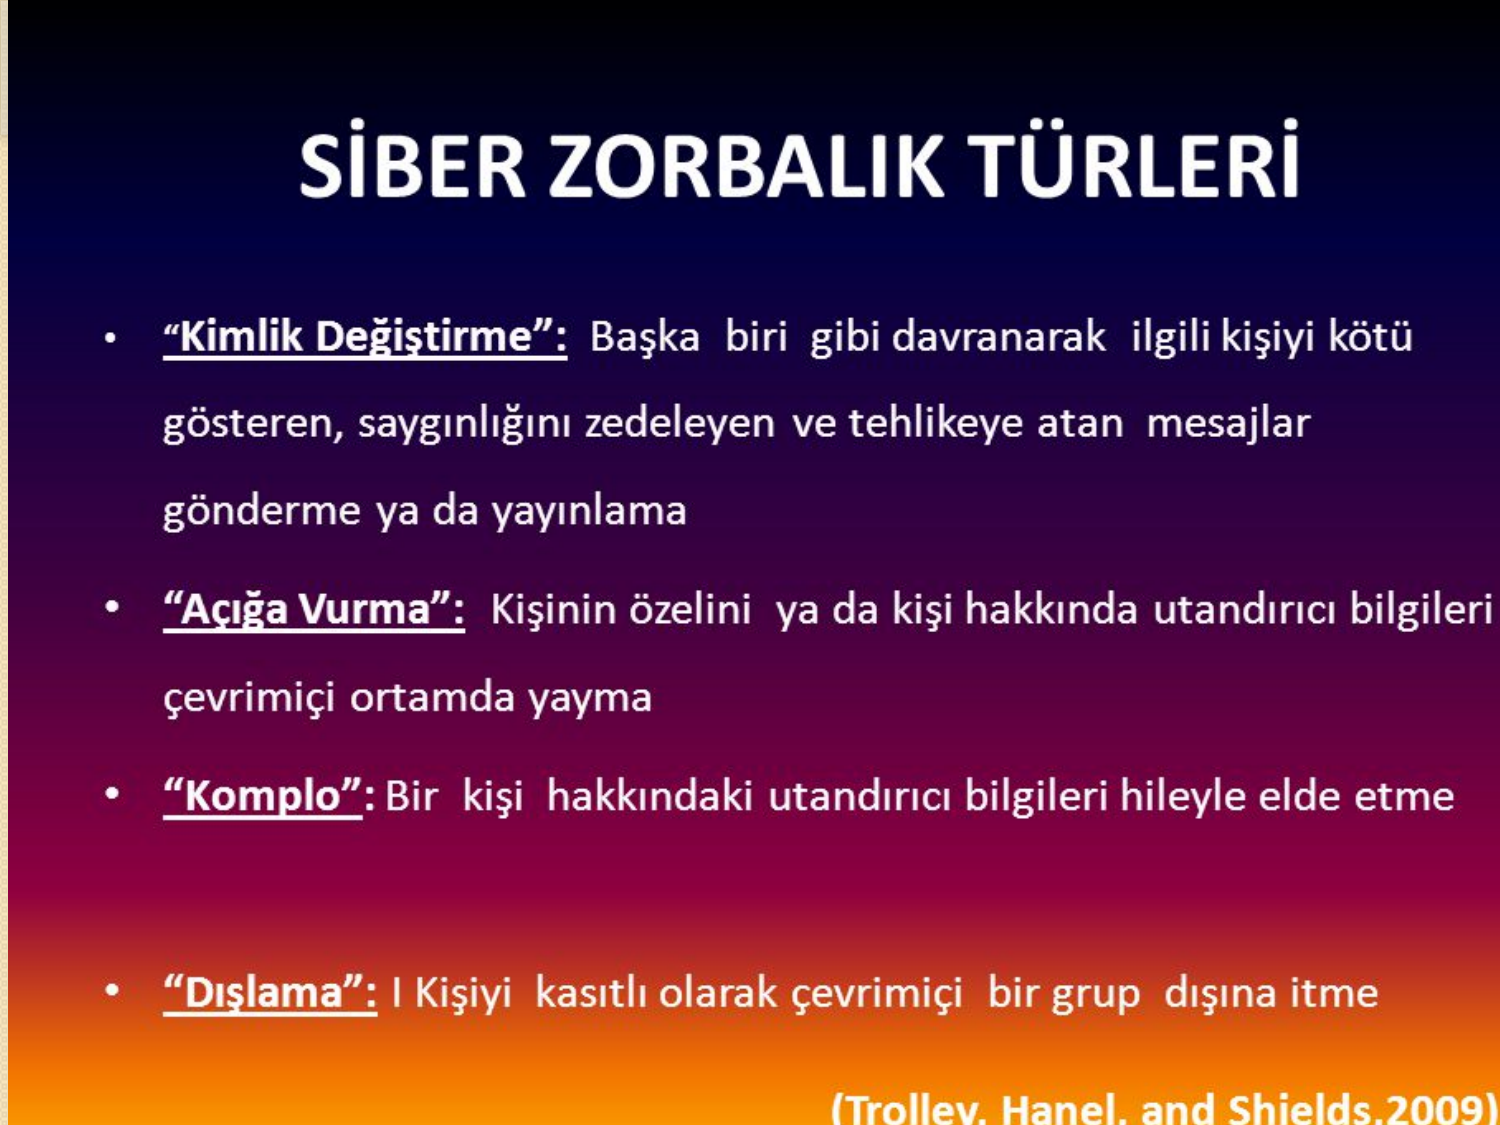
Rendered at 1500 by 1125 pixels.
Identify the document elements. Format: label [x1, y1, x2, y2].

list [8, 0, 1500, 1125]
